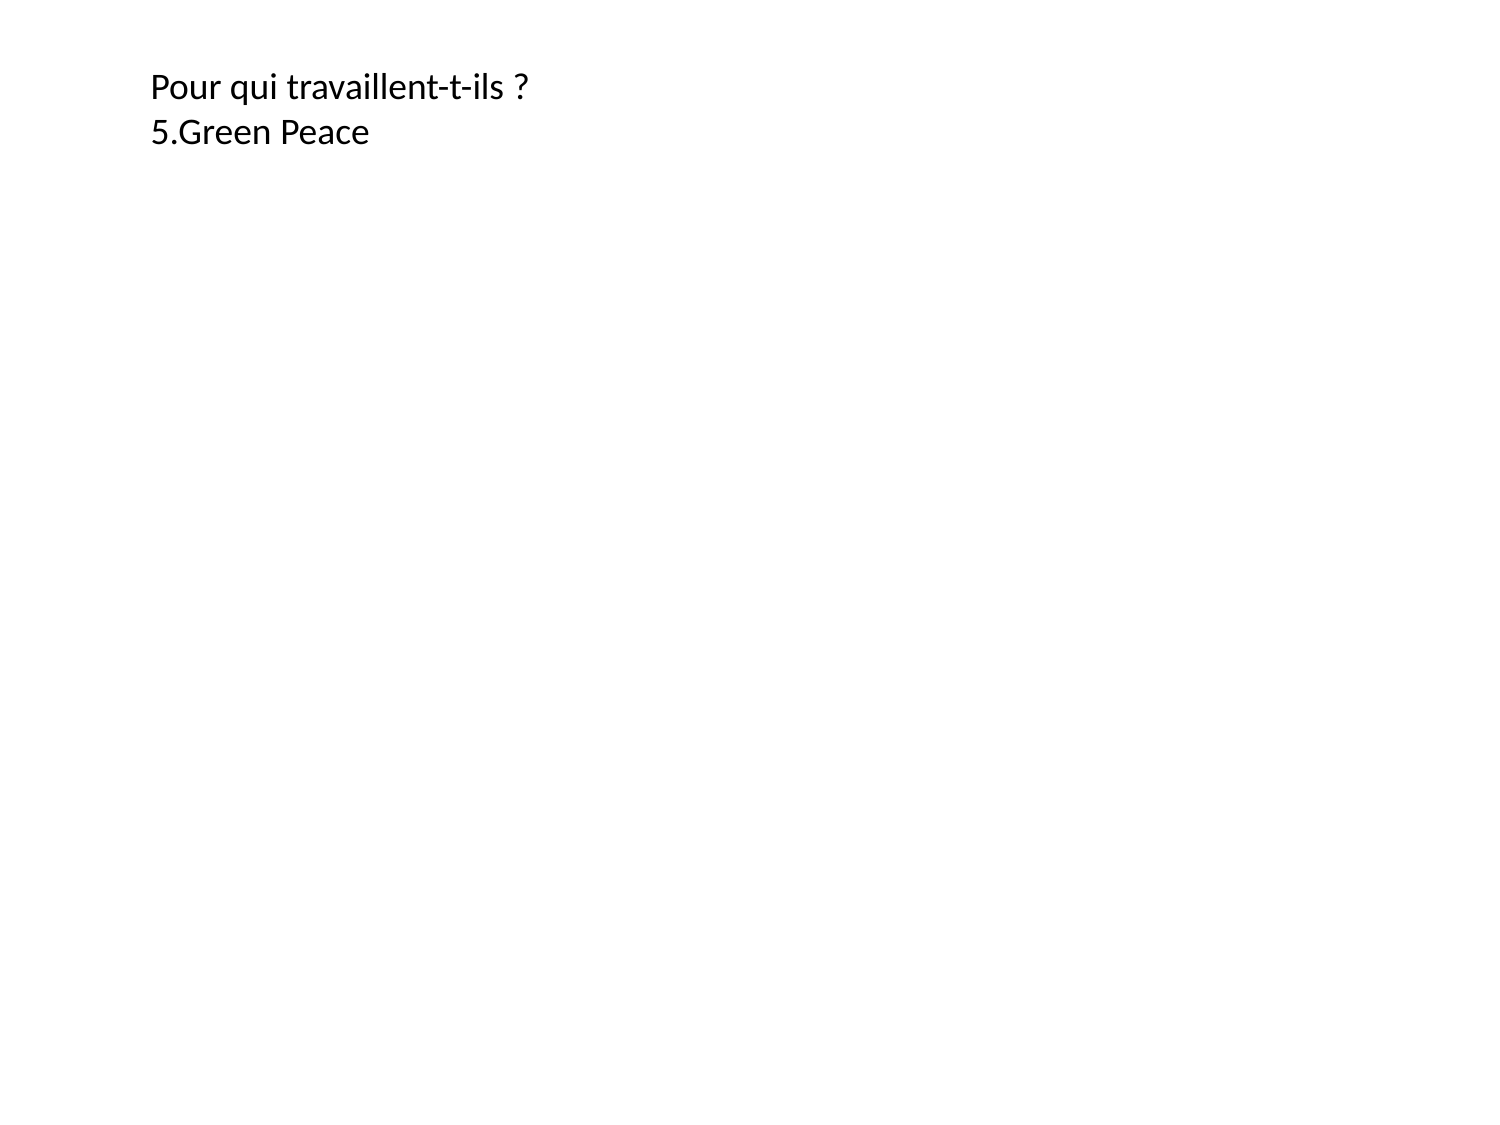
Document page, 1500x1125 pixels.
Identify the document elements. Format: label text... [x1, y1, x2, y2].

text_box Pour qui travaillent-t-ils ? 5.Green Peace [135, 54, 691, 160]
